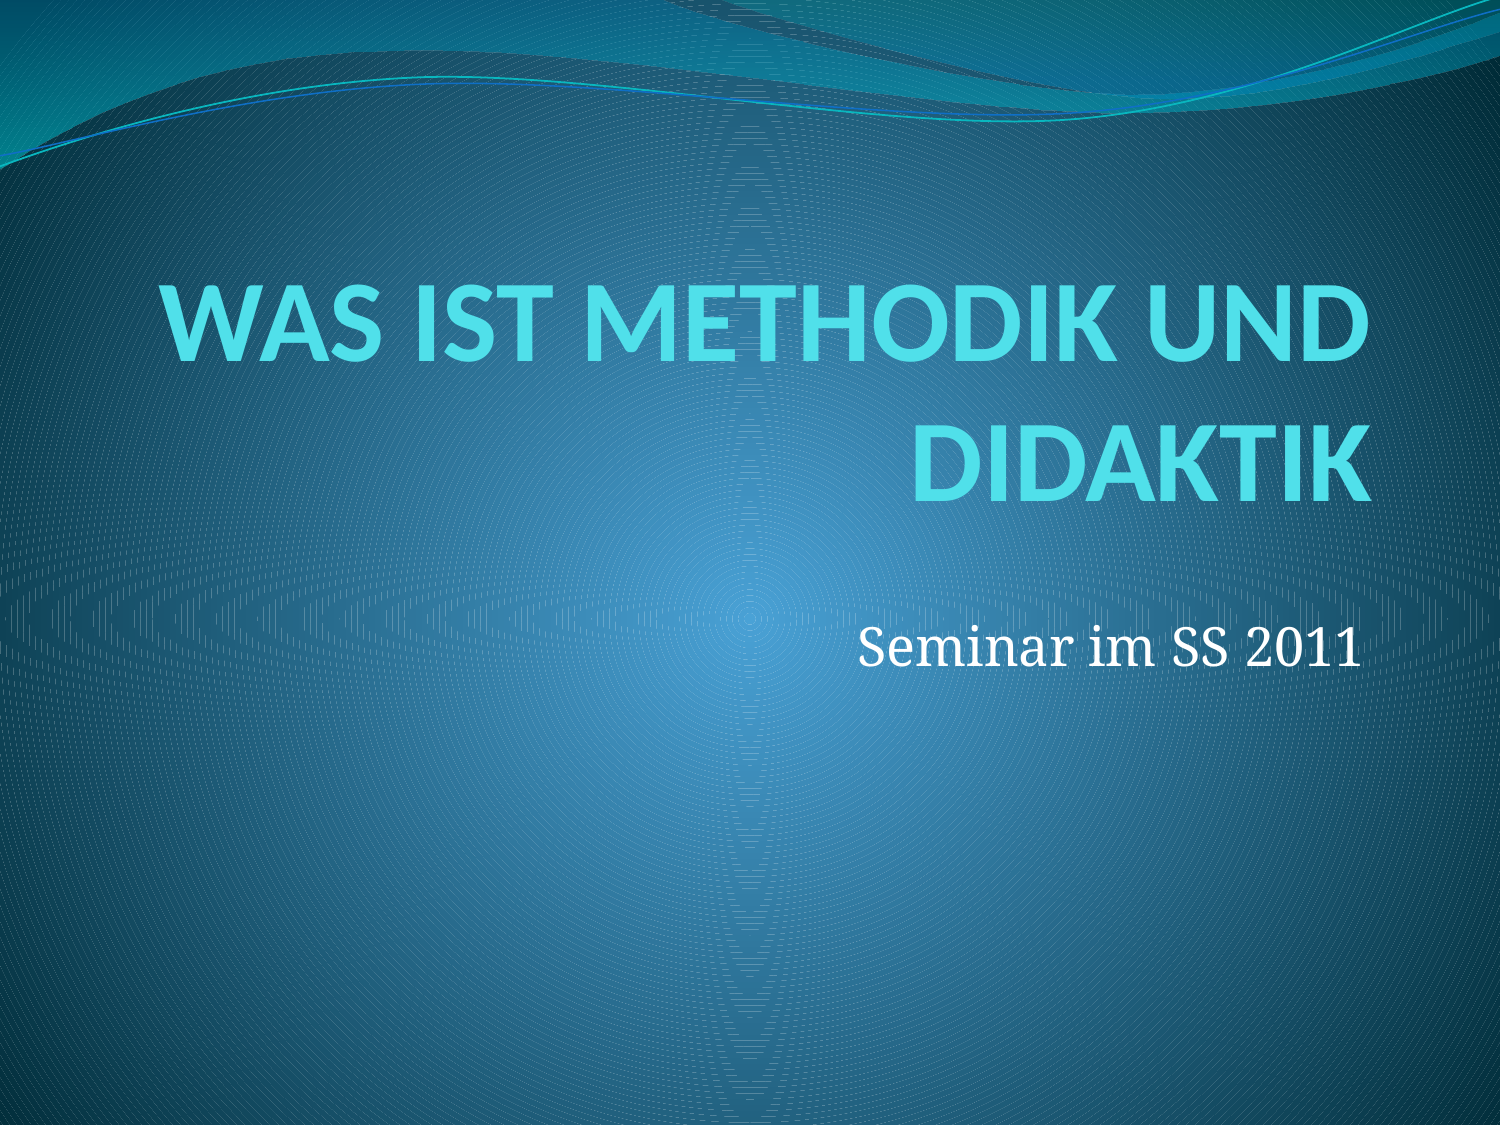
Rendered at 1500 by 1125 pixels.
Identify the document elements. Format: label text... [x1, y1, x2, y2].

title WAS IST METHODIK UND DIDAKTIK [87, 224, 1376, 525]
subtitle Seminar im SS 2011 [87, 529, 1376, 818]
